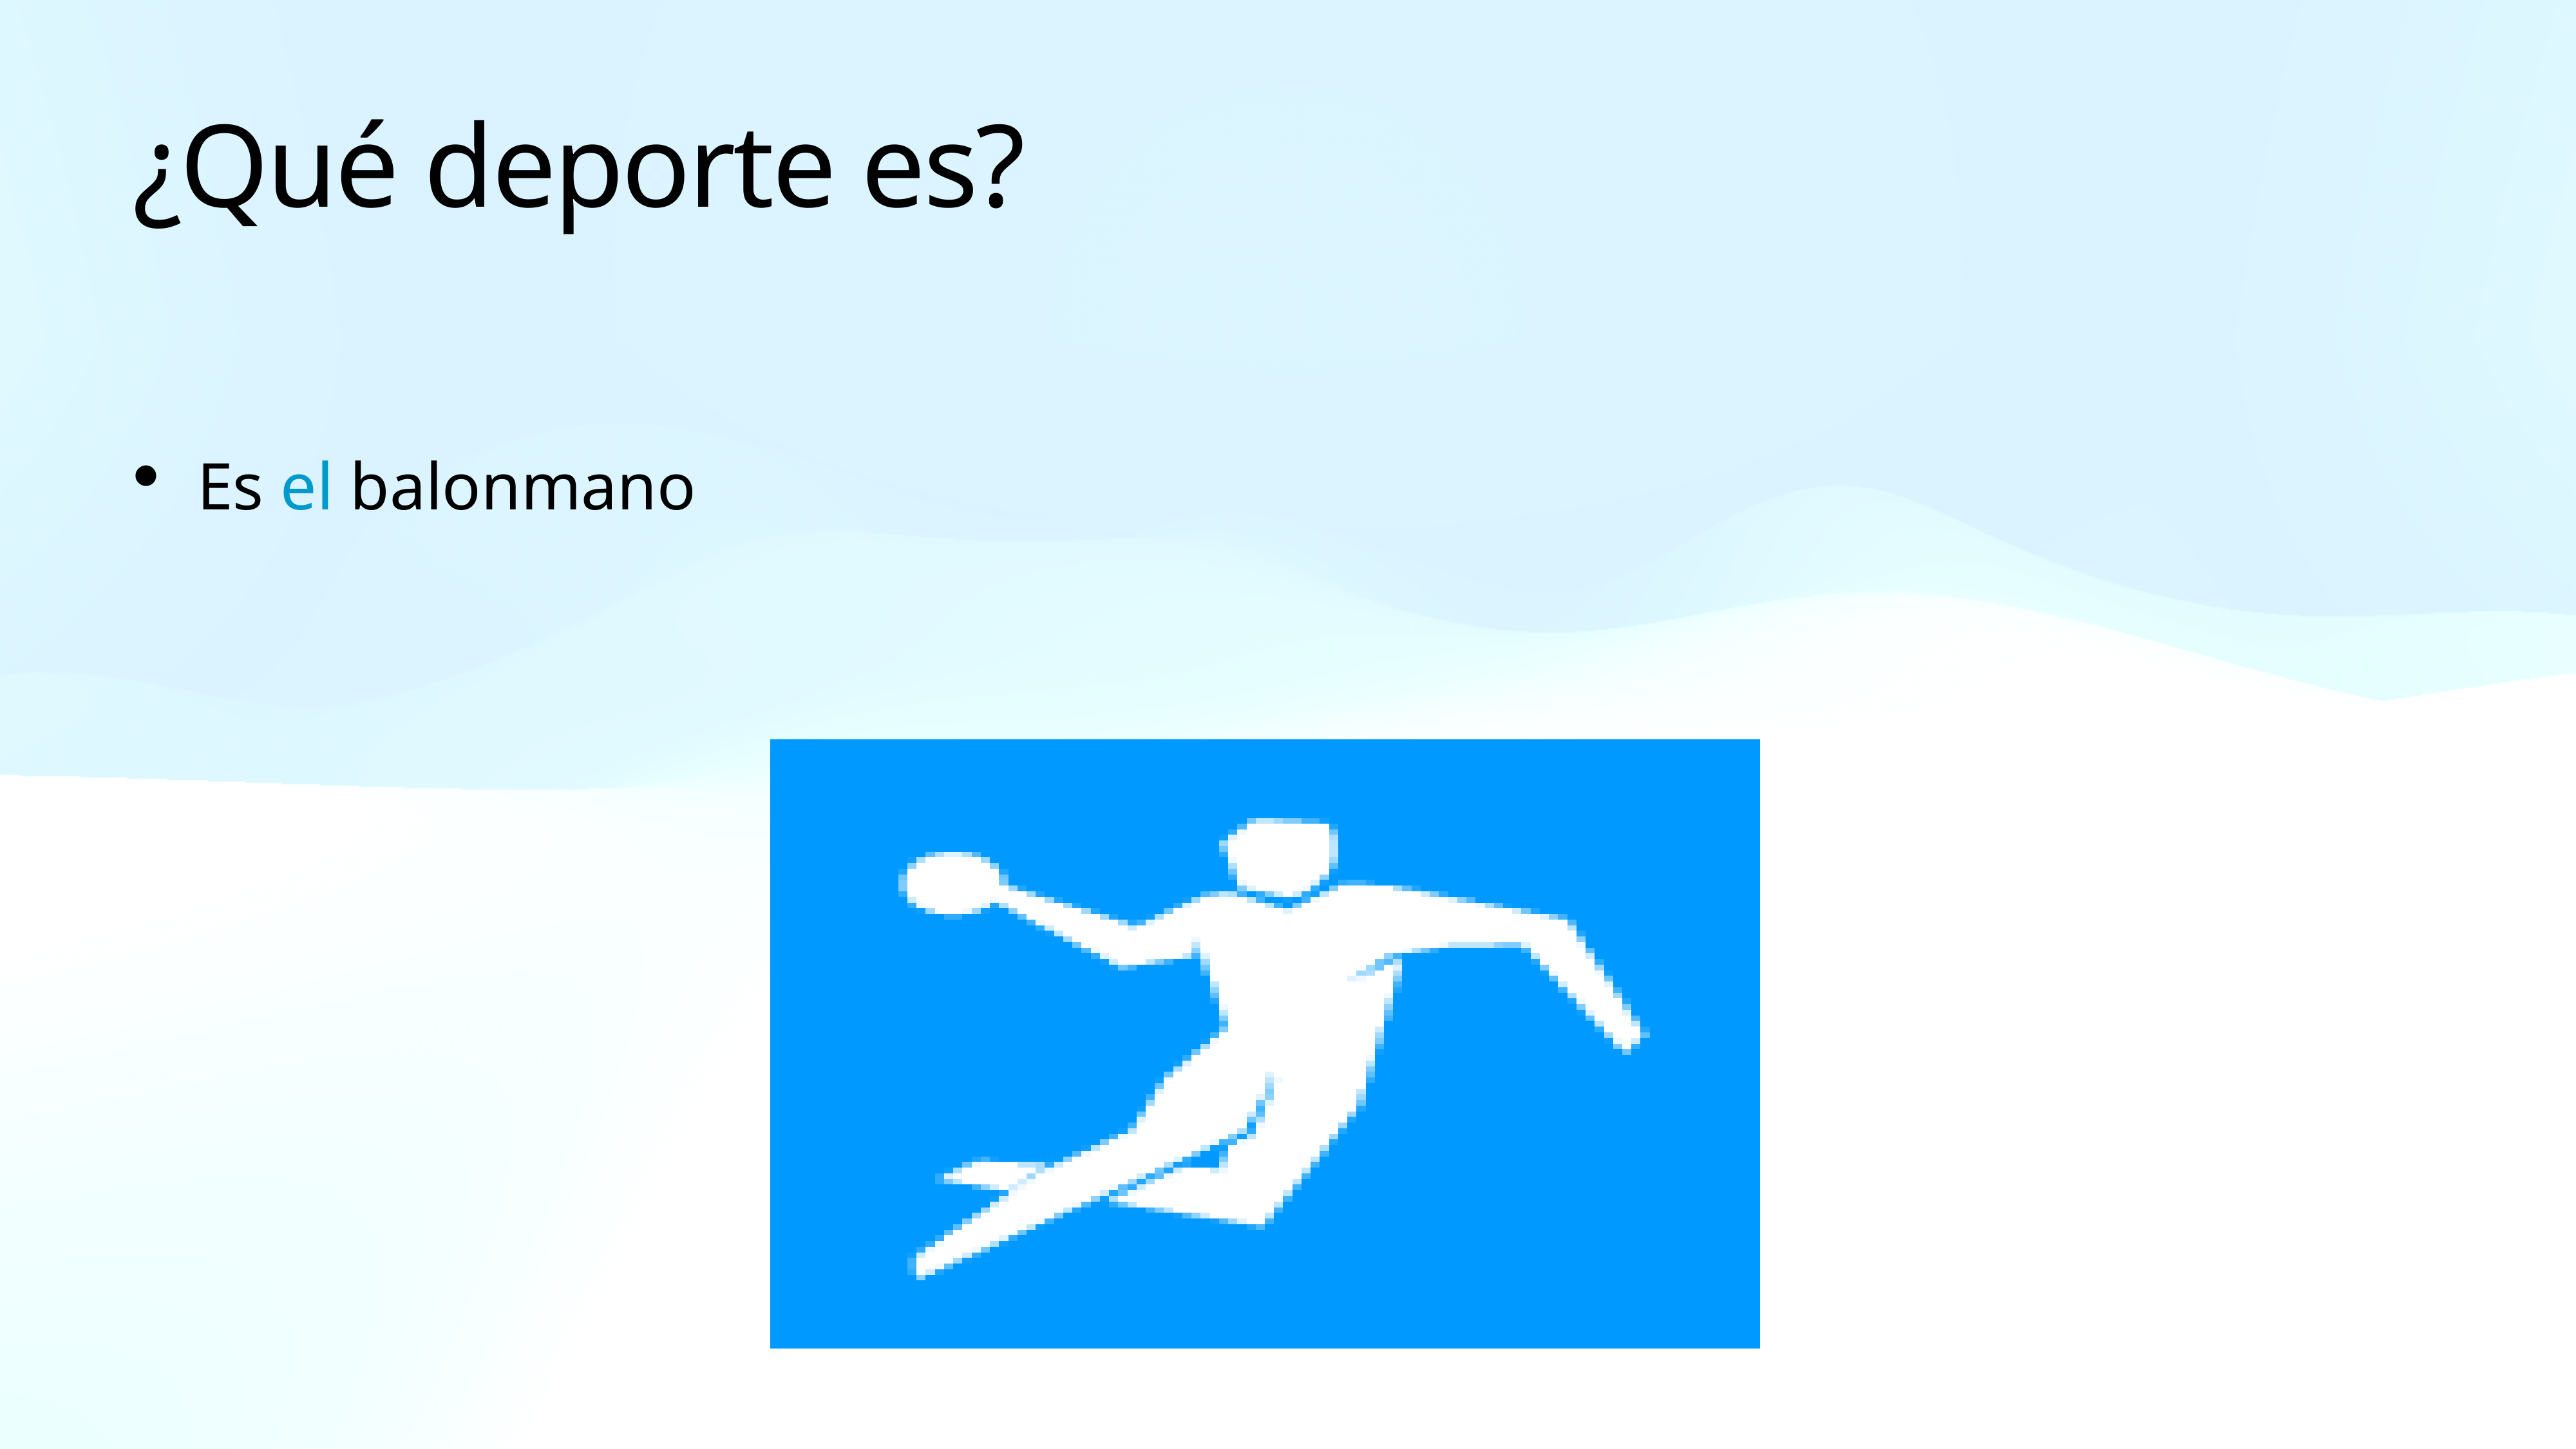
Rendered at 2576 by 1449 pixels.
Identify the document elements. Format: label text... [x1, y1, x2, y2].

list Es el balonmano [127, 448, 2449, 1321]
title ¿Qué deporte es? [127, 113, 2449, 266]
picture [0, 0, 2576, 1449]
